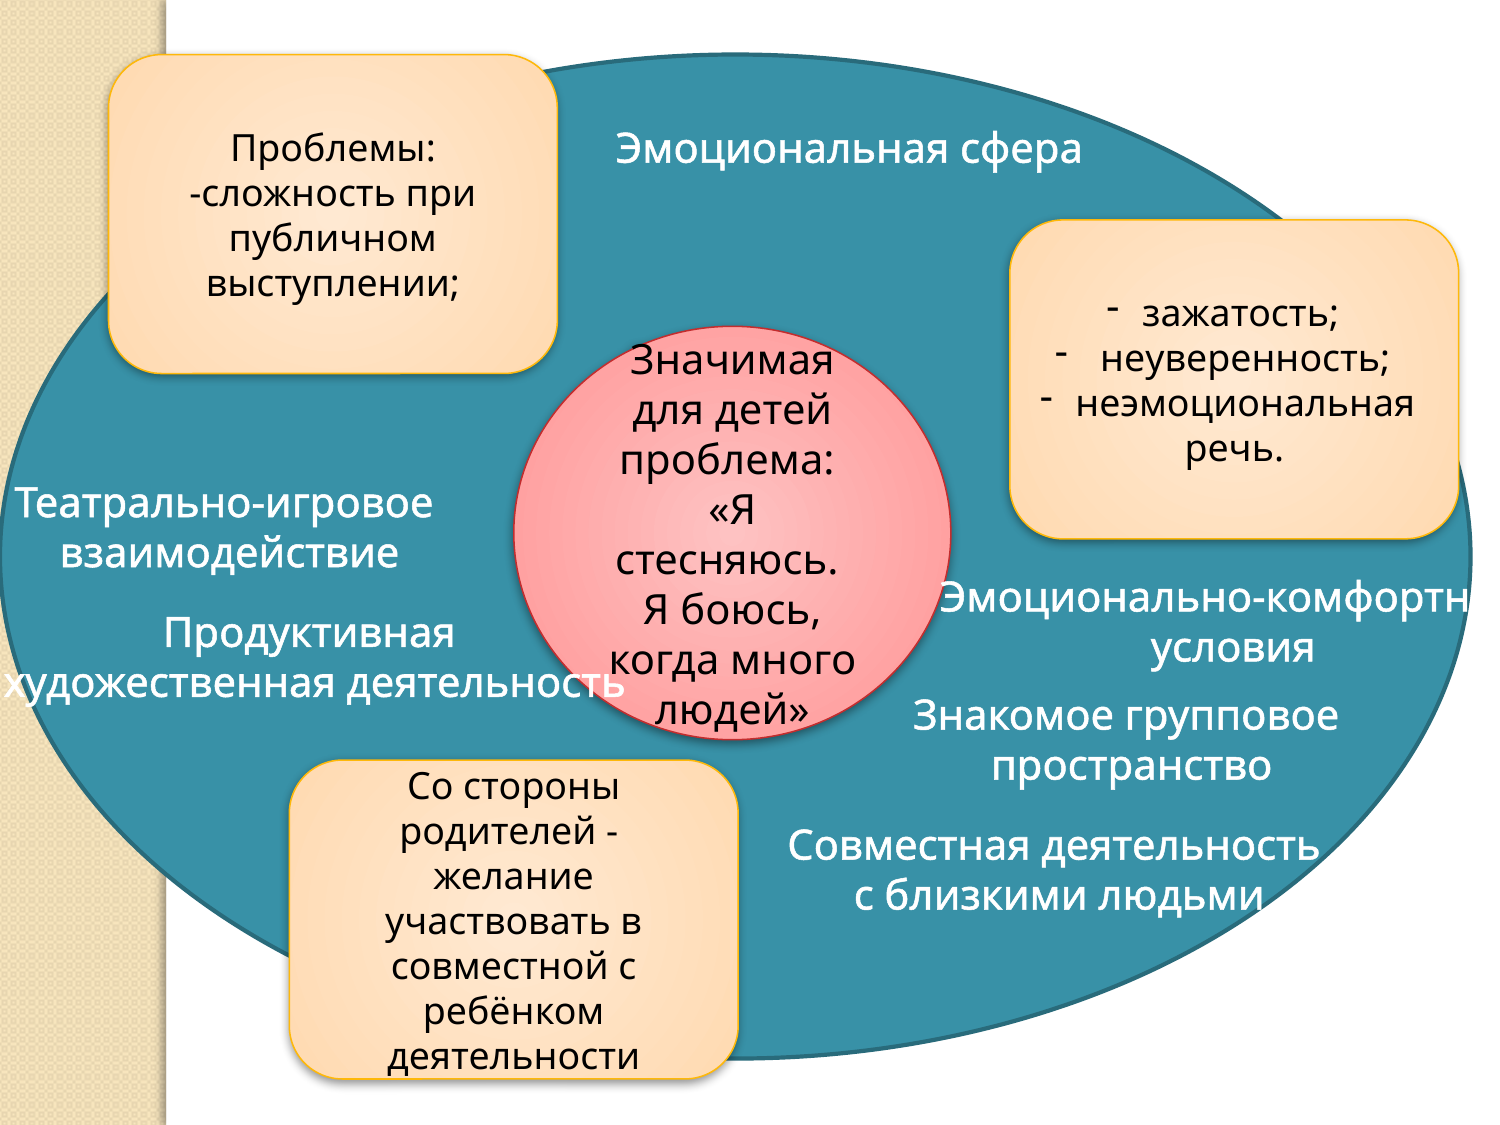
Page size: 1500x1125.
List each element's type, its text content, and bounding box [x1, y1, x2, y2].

text_box Эмоциональная сфера [601, 113, 1099, 179]
text_box Со стороны родителей - желание участвовать в совместной с ребёнком деятельности [288, 759, 739, 1080]
text_box Проблемы: -сложность при публичном выступлении; [107, 53, 559, 375]
text_box Театрально-игровое взаимодействие [0, 467, 459, 583]
text_box зажатость; неуверенность; неэмоциональная речь. [1009, 219, 1460, 540]
text_box Значимая для детей проблема: «Я стесняюсь. Я боюсь, когда много людей» [513, 325, 952, 741]
text_box Знакомое групповое пространство [898, 680, 1365, 796]
text_box Совместная деятельность с близкими людьми [772, 810, 1347, 926]
text_box [34, 650, 1451, 1061]
text_box Продуктивная художественная деятельность [0, 597, 641, 713]
text_box [0, 52, 1473, 597]
text_box Эмоционально-комфортные условия [925, 562, 1500, 678]
